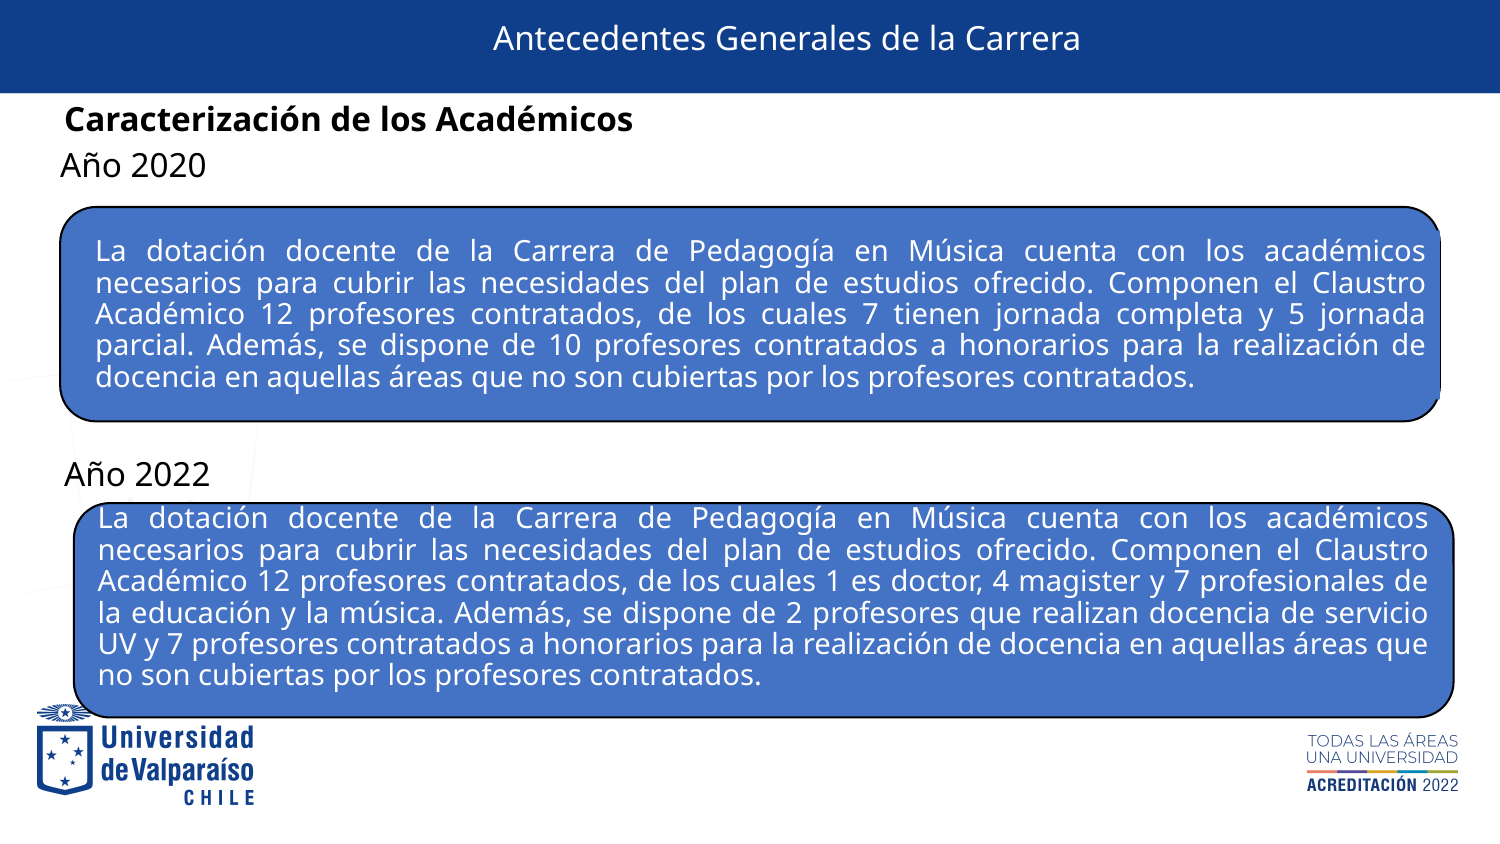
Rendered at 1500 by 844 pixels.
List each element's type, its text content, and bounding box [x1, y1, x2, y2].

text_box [60, 206, 1440, 422]
text_box Año 2020 [60, 144, 1220, 185]
text_box Antecedentes Generales de la Carrera [493, 17, 1500, 97]
picture [0, 0, 1500, 844]
text_box Año 2022 [64, 453, 1224, 533]
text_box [73, 503, 1454, 718]
text_box Caracterización de los Académicos [64, 97, 1224, 178]
